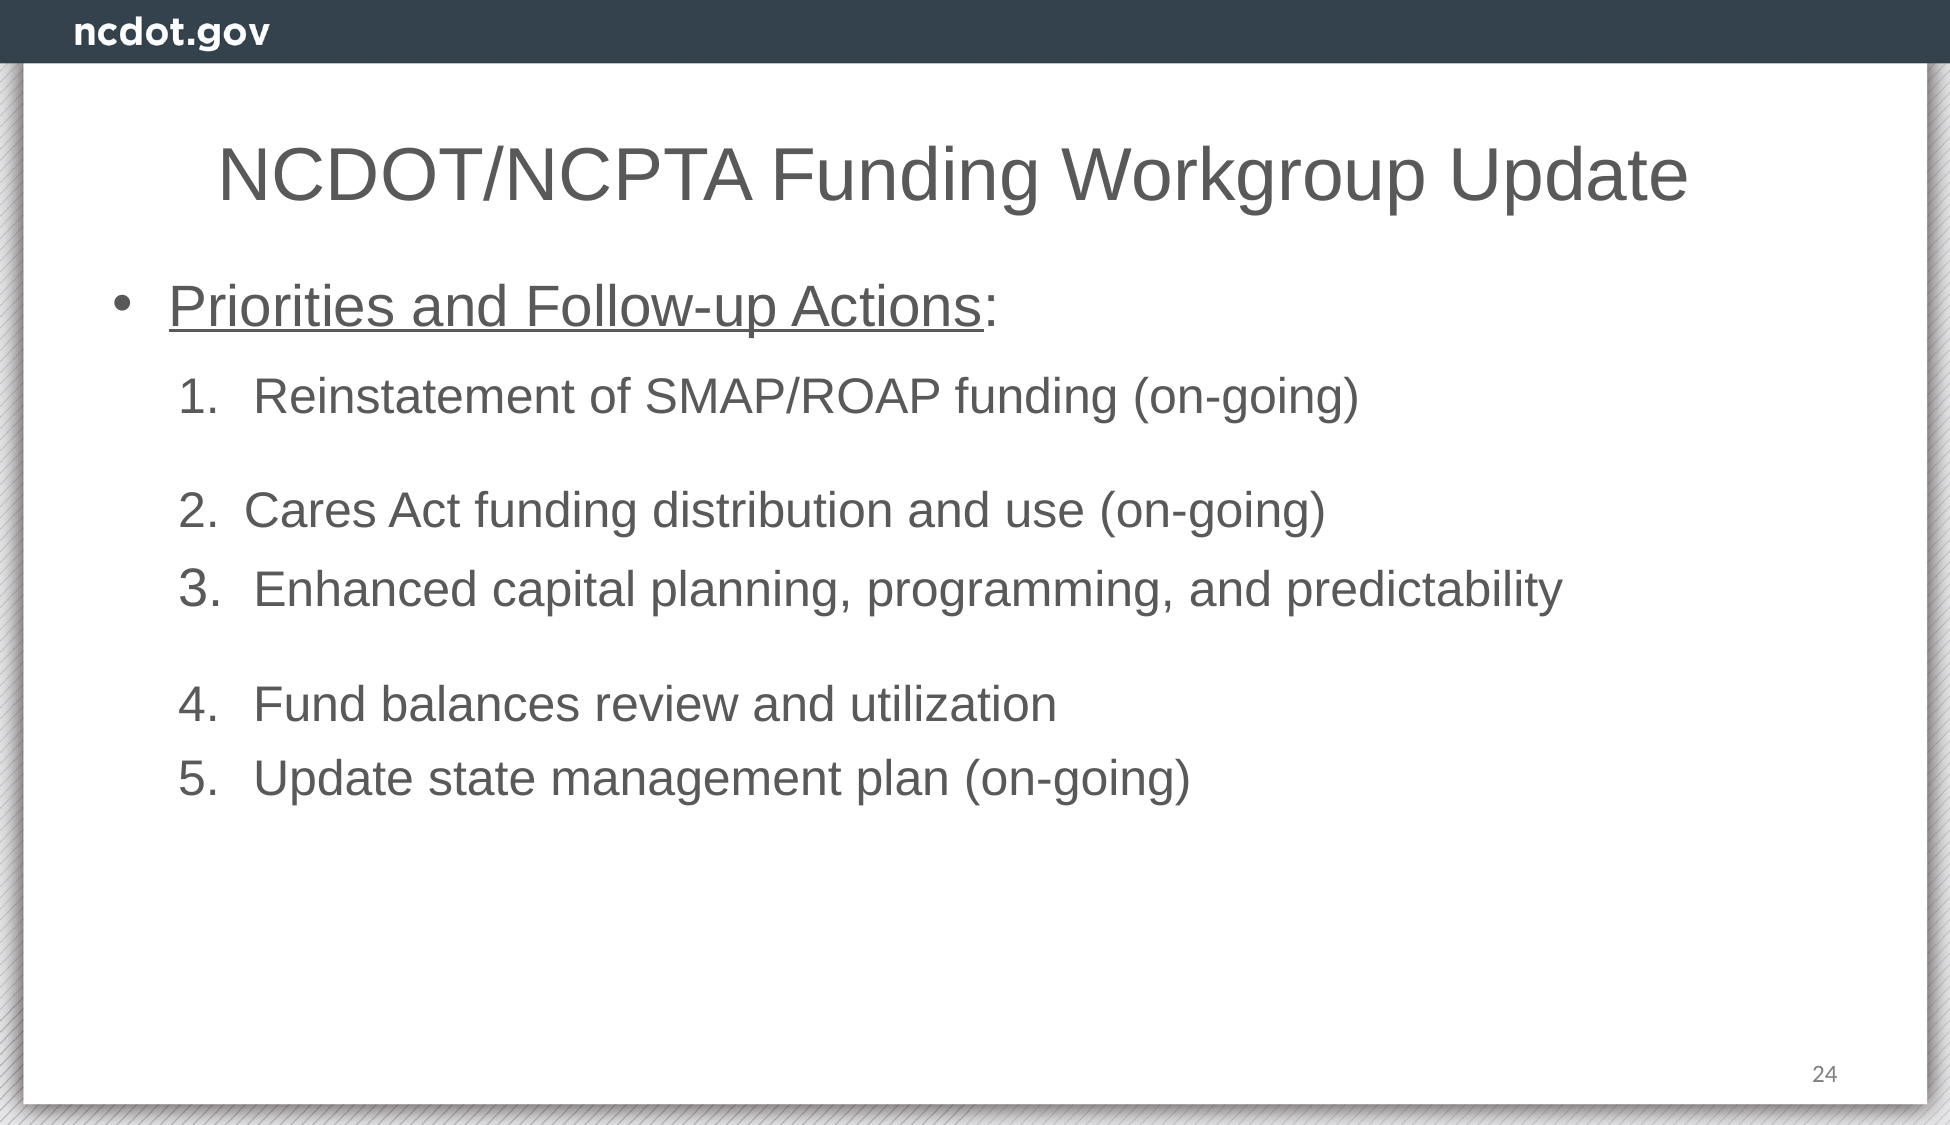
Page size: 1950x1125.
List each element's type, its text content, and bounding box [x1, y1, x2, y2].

picture [0, 0, 1950, 1125]
list Priorities and Follow-up Actions: Reinstatement of SMAP/ROAP funding (on-going) Cares Act funding distribution and use (on-going) 3. Enhanced capital planning, programming, and predictability Fund balances review and utilization Update state management plan (on-going) [97, 265, 1853, 1003]
title NCDOT/NCPTA Funding Workgroup Update [97, 77, 1853, 265]
slide_number 24 [1397, 1042, 1853, 1103]
